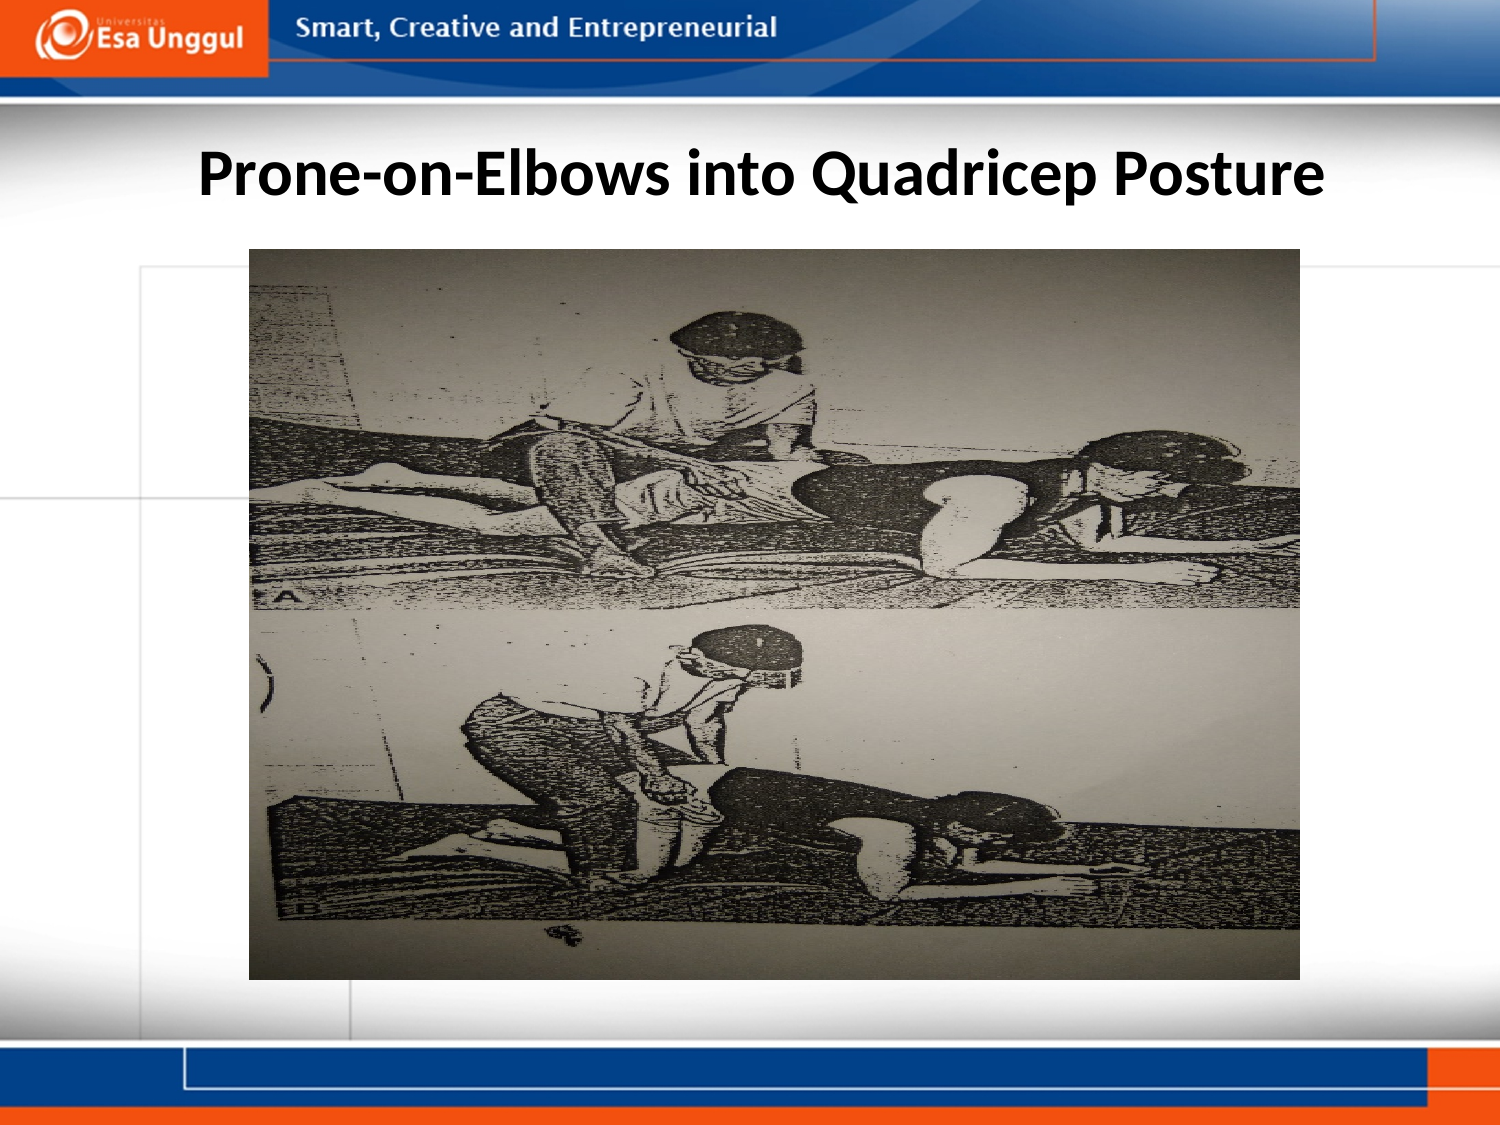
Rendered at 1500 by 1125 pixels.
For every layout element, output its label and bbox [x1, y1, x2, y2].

list [249, 249, 1301, 980]
picture [0, 0, 1500, 1125]
